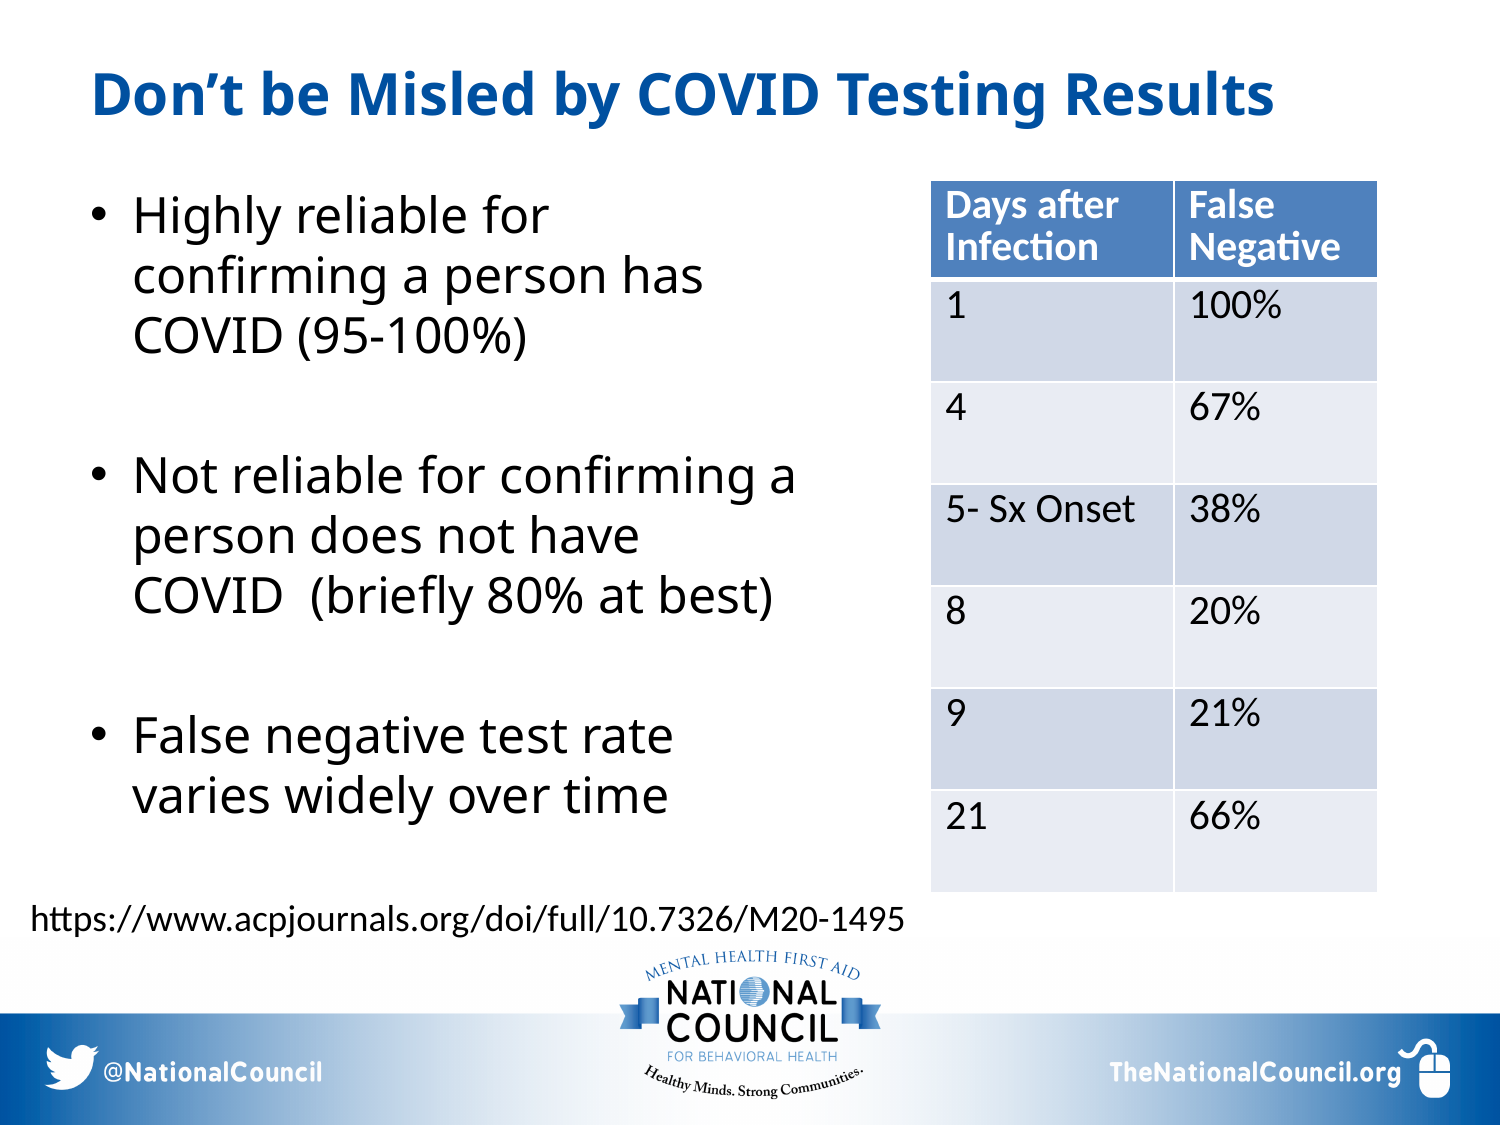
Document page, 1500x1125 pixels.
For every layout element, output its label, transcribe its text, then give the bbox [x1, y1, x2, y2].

table_header False Negative [1175, 181, 1377, 277]
picture [0, 937, 1500, 1125]
text_box https://www.acpjournals.org/doi/full/10.7326/M20-1495 [15, 886, 933, 947]
table_cell 100% [1175, 282, 1377, 381]
table_header Days after Infection [931, 181, 1173, 277]
table_cell 4 [931, 383, 1173, 483]
table_cell 9 [931, 689, 1173, 789]
table_cell 21% [1175, 689, 1377, 789]
text_box Highly reliable for confirming a person has COVID (95-100%) Not reliable for confirming a person does not have COVID (briefly 80% at best) False negative test rate varies widely over time [74, 175, 820, 870]
table_cell 66% [1175, 791, 1377, 892]
table_cell 1 [931, 282, 1173, 381]
table_cell 8 [931, 587, 1173, 687]
table_cell 5- Sx Onset [931, 485, 1173, 585]
table_cell 20% [1175, 587, 1377, 687]
table_cell 21 [931, 791, 1173, 892]
table_cell 38% [1175, 485, 1377, 585]
title Don’t be Misled by COVID Testing Results [75, 52, 1425, 132]
table_cell 67% [1175, 383, 1377, 483]
